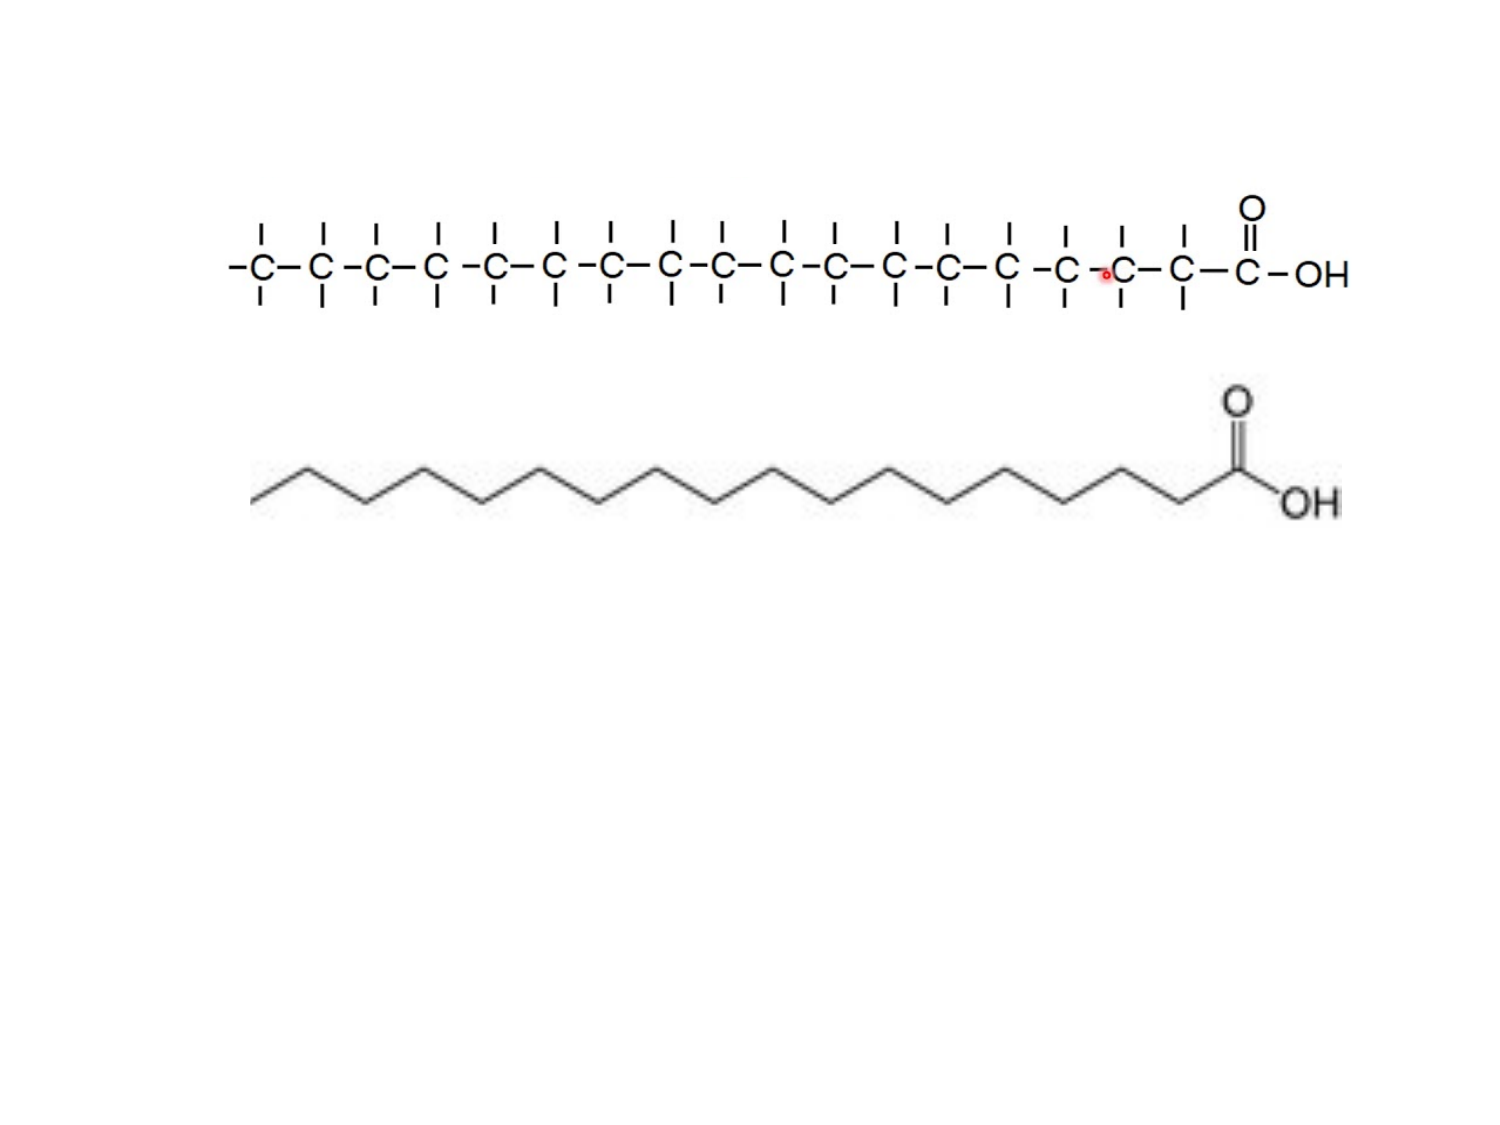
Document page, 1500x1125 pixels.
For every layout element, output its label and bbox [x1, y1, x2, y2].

picture [209, 177, 1406, 334]
picture [250, 368, 1342, 587]
